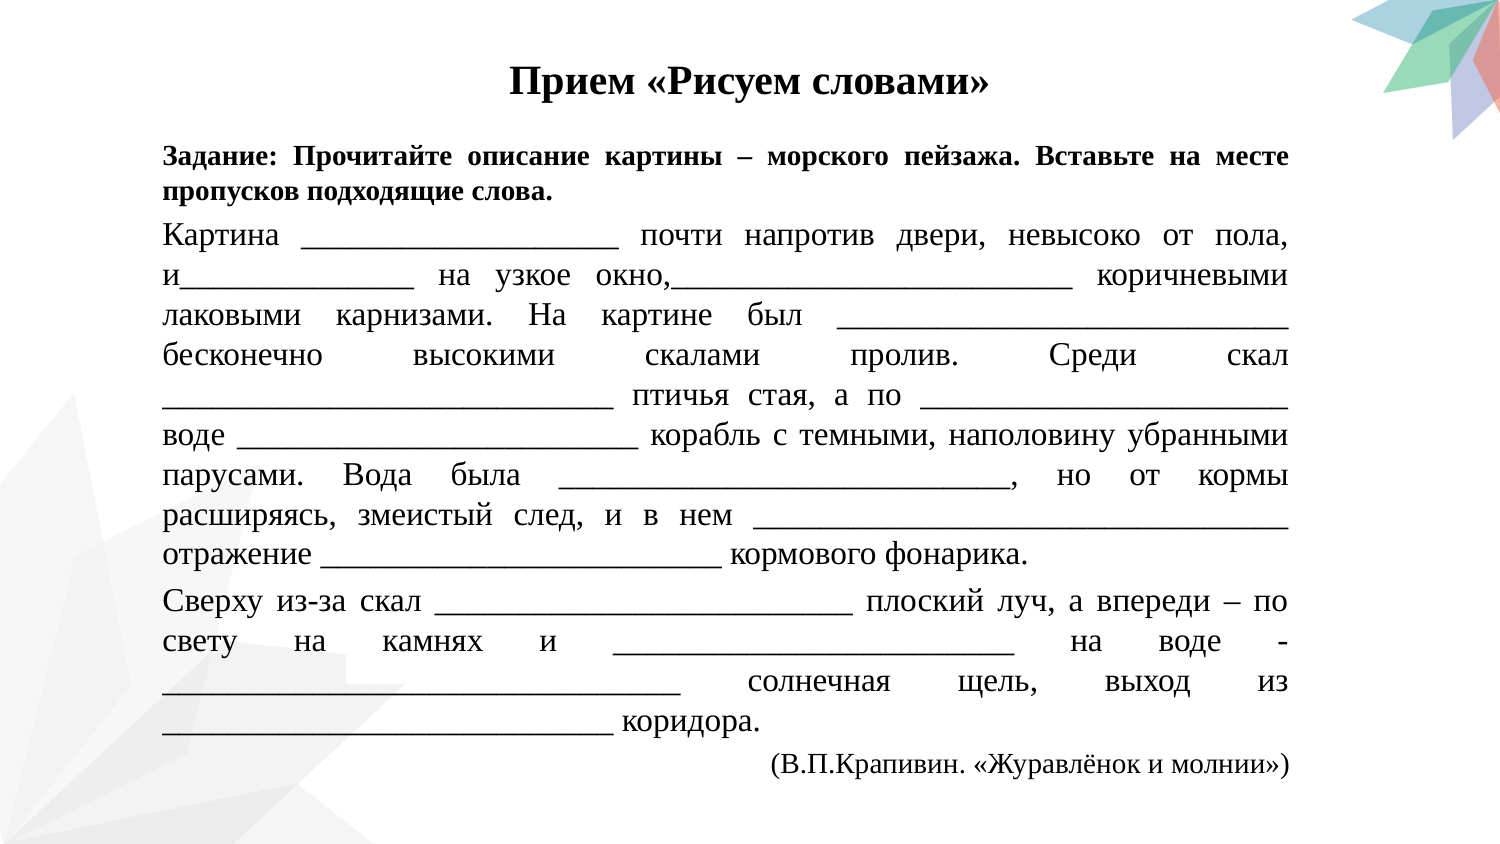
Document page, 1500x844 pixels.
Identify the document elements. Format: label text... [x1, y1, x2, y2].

picture [0, 0, 1500, 79]
text_box [346, 505, 1177, 684]
text_box [346, 42, 1177, 79]
text_box [346, 127, 1177, 410]
picture [0, 127, 1500, 844]
list Прием «Рисуем словами» [0, 79, 1500, 127]
list Задание: Прочитайте описание картины – морского пейзажа. Вставьте на месте пропусков подходящие слова. Картина ___________________ почти напротив двери, невысоко от пола, и______________ на узкое окно,________________________ коричневыми лаковыми карнизами. На картине был ___________________________ бесконечно высокими скалами пролив. Среди скал ___________________________ птичья стая, а по ______________________ воде ________________________ корабль с темными, наполовину убранными парусами. Вода была ___________________________, но от кормы расширяясь, змеистый след, и в нем ________________________________ отражение ________________________ кормового фонарика. Сверху из-за скал _________________________ плоский луч, а впереди – по свету на камнях и ________________________ на воде - _______________________________ солнечная щель, выход из ___________________________ коридора. (В.П.Крапивин. «Журавлёнок и молнии») [147, 410, 1306, 505]
